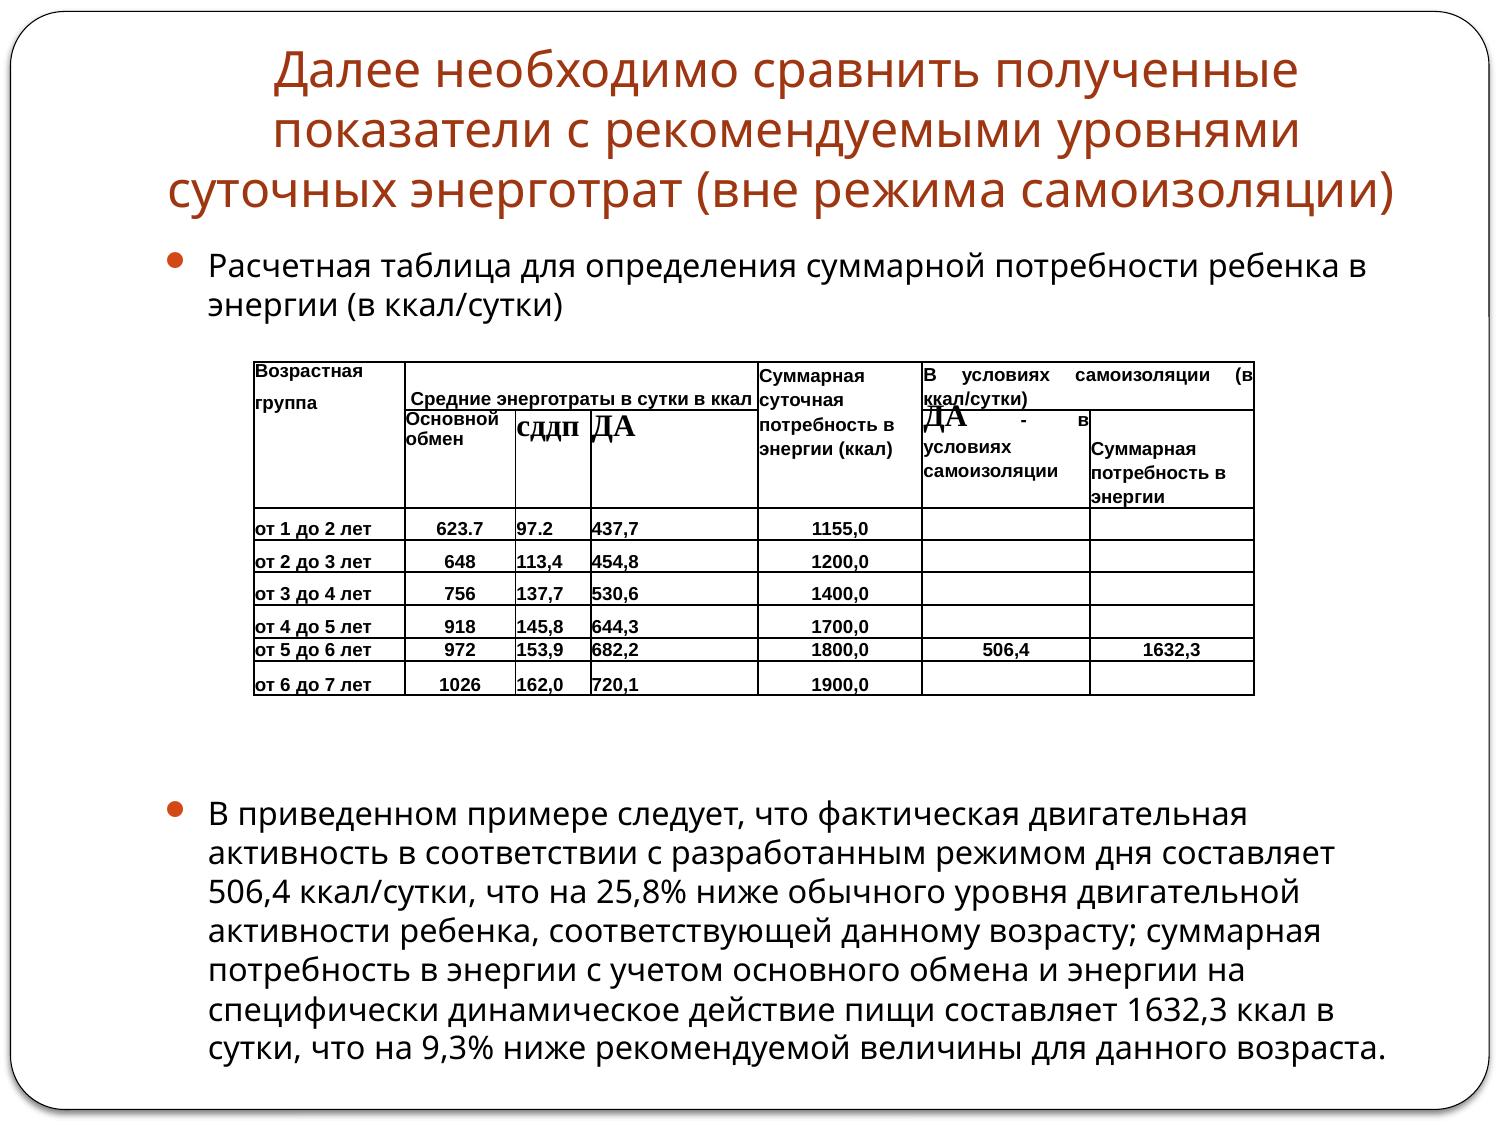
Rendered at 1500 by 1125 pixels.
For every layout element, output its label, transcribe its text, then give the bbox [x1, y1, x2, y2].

table_cell [1091, 662, 1253, 694]
table_cell [923, 662, 1089, 694]
table_header В условиях самоизоляции (в ккал/сутки) [923, 363, 1253, 409]
table_cell 137,7 [516, 573, 590, 604]
table_cell 97.2 [516, 509, 590, 539]
table_cell 506,4 [923, 639, 1089, 660]
table_cell Суммарная потребность в энергии [1091, 411, 1253, 507]
table_header Суммарная суточная потребность в энергии (ккал) [759, 363, 921, 507]
table_cell 113,4 [516, 541, 590, 571]
table_cell 145,8 [516, 606, 590, 637]
title Далее необходимо сравнить полученные показатели с рекомендуемыми уровнями суточных энерготрат (вне режима самоизоляции) [150, 45, 1425, 233]
table_cell от 2 до 3 лет [255, 541, 404, 571]
table_cell 454,8 [592, 541, 757, 571]
table_cell сддп [516, 411, 590, 507]
table_cell 162,0 [516, 662, 590, 694]
table_cell 153,9 [516, 639, 590, 660]
table_cell 1700,0 [759, 606, 921, 637]
table_cell 623.7 [406, 509, 515, 539]
table_cell [923, 541, 1089, 571]
table_cell [923, 573, 1089, 604]
list Расчетная таблица для определения суммарной потребности ребенка в энергии (в ккал/сутки) В приведенном примере следует, что фактическая двигательная активность в соответствии с разработанным режимом дня составляет 506,4 ккал/сутки, что на 25,8% ниже обычного уровня двигательной активности ребенка, соответствующей данному возрасту; суммарная потребность в энергии с учетом основного обмена и энергии на специфически динамическое действие пищи составляет 1632,3 ккал в сутки, что на 9,3% ниже рекомендуемой величины для данного возраста. [150, 237, 1425, 1094]
table_cell 644,3 [592, 606, 757, 637]
table_cell 972 [406, 639, 515, 660]
table_cell 918 [406, 606, 515, 637]
table_header Средние энерготраты в сутки в ккал [406, 363, 757, 409]
table_cell 530,6 [592, 573, 757, 604]
table_cell 648 [406, 541, 515, 571]
table_header Возрастная группа [255, 363, 404, 507]
table_cell [923, 606, 1089, 637]
table_cell [1091, 573, 1253, 604]
table_cell 756 [406, 573, 515, 604]
table_cell [1091, 541, 1253, 571]
table_cell 1632,3 [1091, 639, 1253, 660]
table_cell ДА [592, 411, 757, 507]
table_cell 437,7 [592, 509, 757, 539]
table_cell 1400,0 [759, 573, 921, 604]
table_cell [1091, 606, 1253, 637]
table_cell [1091, 509, 1253, 539]
table_cell 1800,0 [759, 639, 921, 660]
table_cell 720,1 [592, 662, 757, 694]
table_cell 1155,0 [759, 509, 921, 539]
table_cell 1200,0 [759, 541, 921, 571]
table_cell 1026 [406, 662, 515, 694]
table_cell 1900,0 [759, 662, 921, 694]
table_cell [923, 509, 1089, 539]
table_cell от 4 до 5 лет [255, 606, 404, 637]
table_cell Основной обмен [406, 411, 515, 507]
table_cell от 1 до 2 лет [255, 509, 404, 539]
table_cell от 6 до 7 лет [255, 662, 404, 694]
table_cell ДА - в условиях самоизоляции [923, 411, 1089, 507]
table_cell 682,2 [592, 639, 757, 660]
table_cell от 5 до 6 лет [255, 639, 404, 660]
table_cell от 3 до 4 лет [255, 573, 404, 604]
